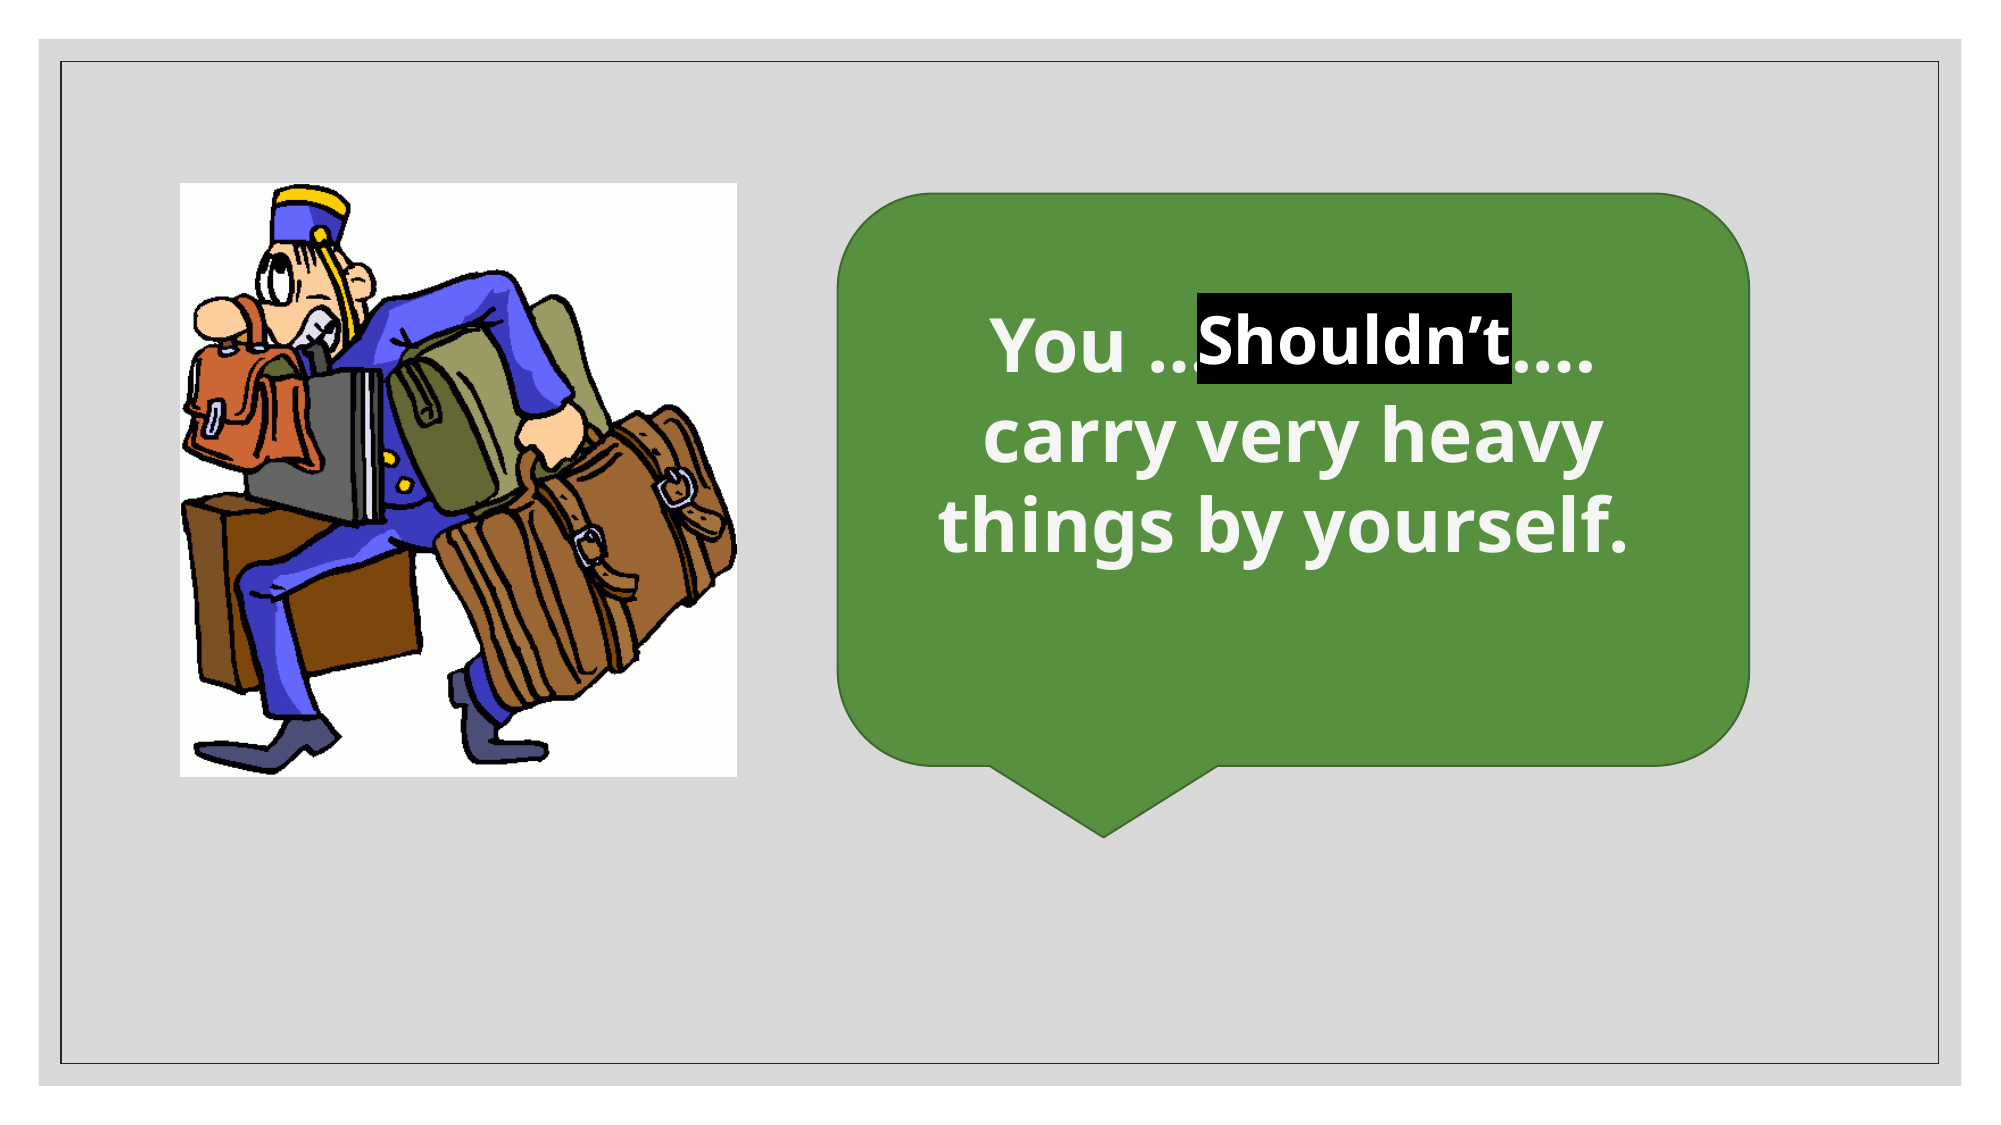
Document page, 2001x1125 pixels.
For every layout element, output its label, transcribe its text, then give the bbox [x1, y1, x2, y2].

text_box You ………………… carry very heavy things by yourself. [916, 290, 1671, 576]
picture [180, 183, 737, 777]
text_box [836, 192, 1751, 839]
text_box Shouldn’t [1176, 290, 1533, 386]
